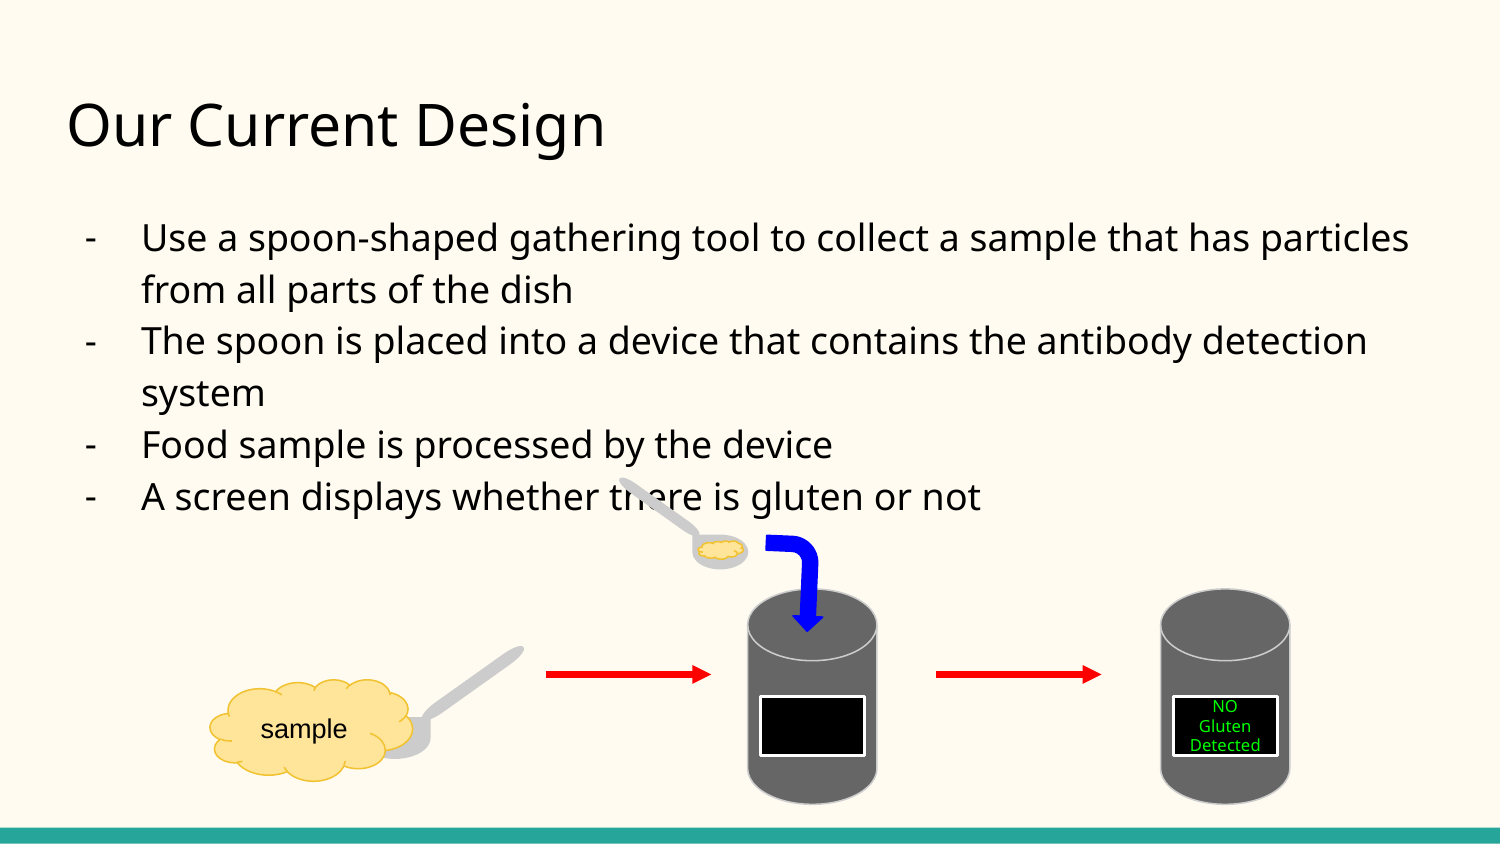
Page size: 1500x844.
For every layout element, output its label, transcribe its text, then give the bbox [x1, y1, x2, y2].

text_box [209, 466, 1291, 805]
list Use a spoon-shaped gathering tool to collect a sample that has particles from all parts of the dish The spoon is placed into a device that contains the antibody detection system Food sample is processed by the device A screen displays whether there is gluten or not [51, 192, 1449, 750]
title Our Current Design [51, 72, 1449, 174]
